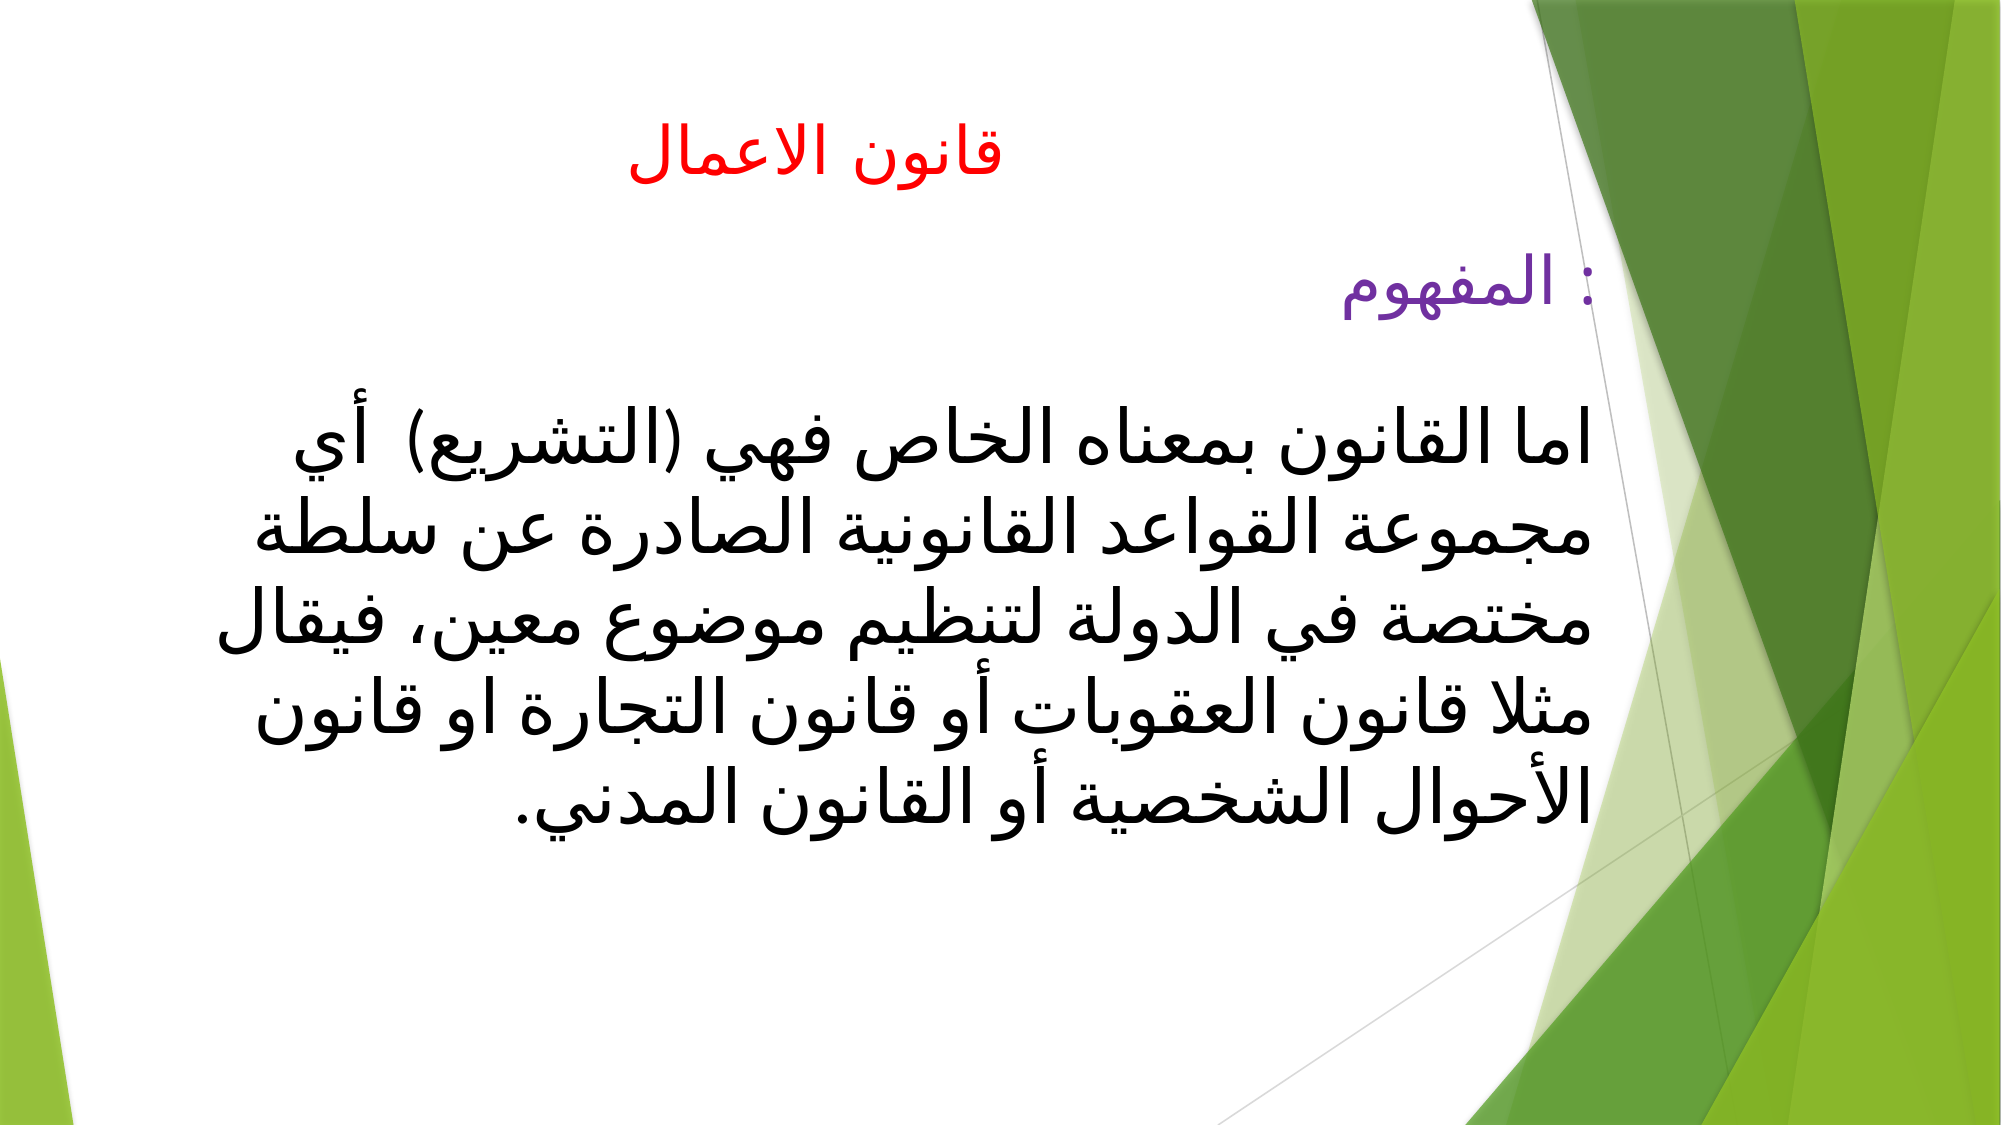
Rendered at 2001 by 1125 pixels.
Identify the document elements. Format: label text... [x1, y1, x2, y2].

text_box اما القانون بمعناه الخاص فهي (التشريع) أي مجموعة القواعد القانونية الصادرة عن سلطة مختصة في الدولة لتنظيم موضوع معين، فيقال مثلا قانون العقوبات أو قانون التجارة او قانون الأحوال الشخصية أو القانون المدني. [141, 381, 1612, 1045]
title قانون الاعمال [111, 99, 1522, 210]
text_box المفهوم : [1074, 230, 1612, 341]
